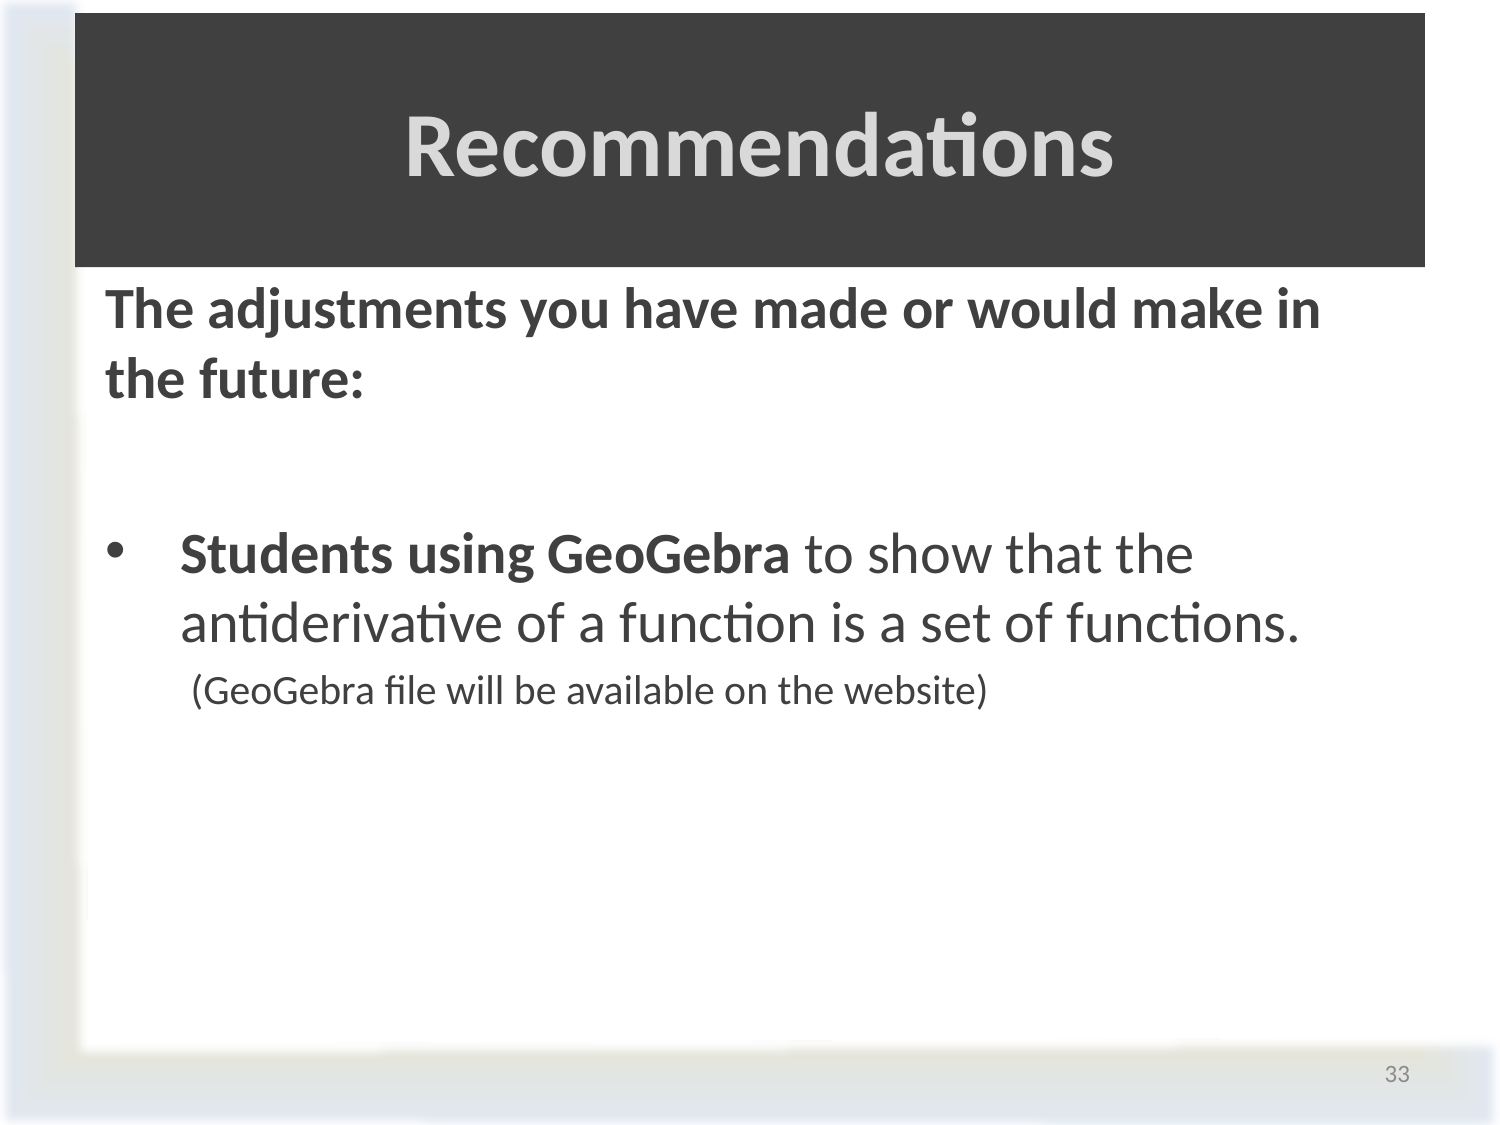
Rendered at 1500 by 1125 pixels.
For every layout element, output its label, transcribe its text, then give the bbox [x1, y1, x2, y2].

title Recommendations [75, 13, 1425, 262]
list The adjustments you have made or would make in the future: Students using GeoGebra to show that the antiderivative of a function is a set of functions. (GeoGebra file will be available on the website) [75, 262, 1425, 1005]
slide_number 33 [1074, 1042, 1425, 1103]
